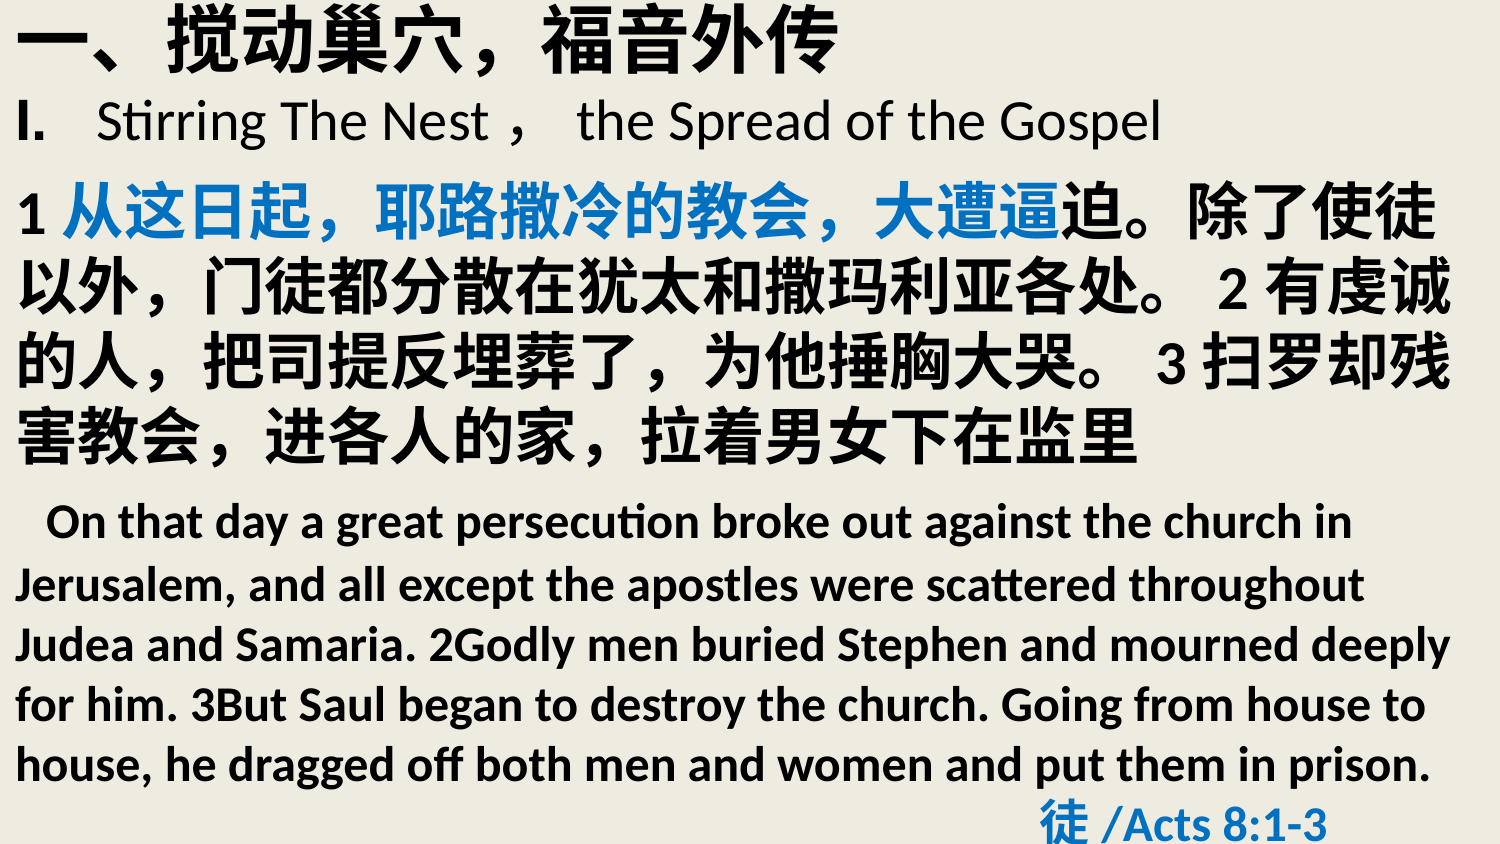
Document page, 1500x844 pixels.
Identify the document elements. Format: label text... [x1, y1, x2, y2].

title 一、搅动巢穴，福音外传 I. Stirring The Nest，the Spread of the Gospel 1从这日起，耶路撒冷的教会，大遭逼迫。除了使徒以外，门徒都分散在犹太和撒玛利亚各处。2有虔诚的人，把司提反埋葬了，为他捶胸大哭。3扫罗却残害教会，进各人的家，拉着男女下在监里 On that day a great persecution broke out against the church in Jerusalem, and all except the apostles were scattered throughout Judea and Samaria. 2Godly men buried Stephen and mourned deeply for him. 3But Saul began to destroy the church. Going from house to house, he dragged off both men and women and put them in prison. 徒/Acts 8:1-3 [0, 0, 1500, 844]
